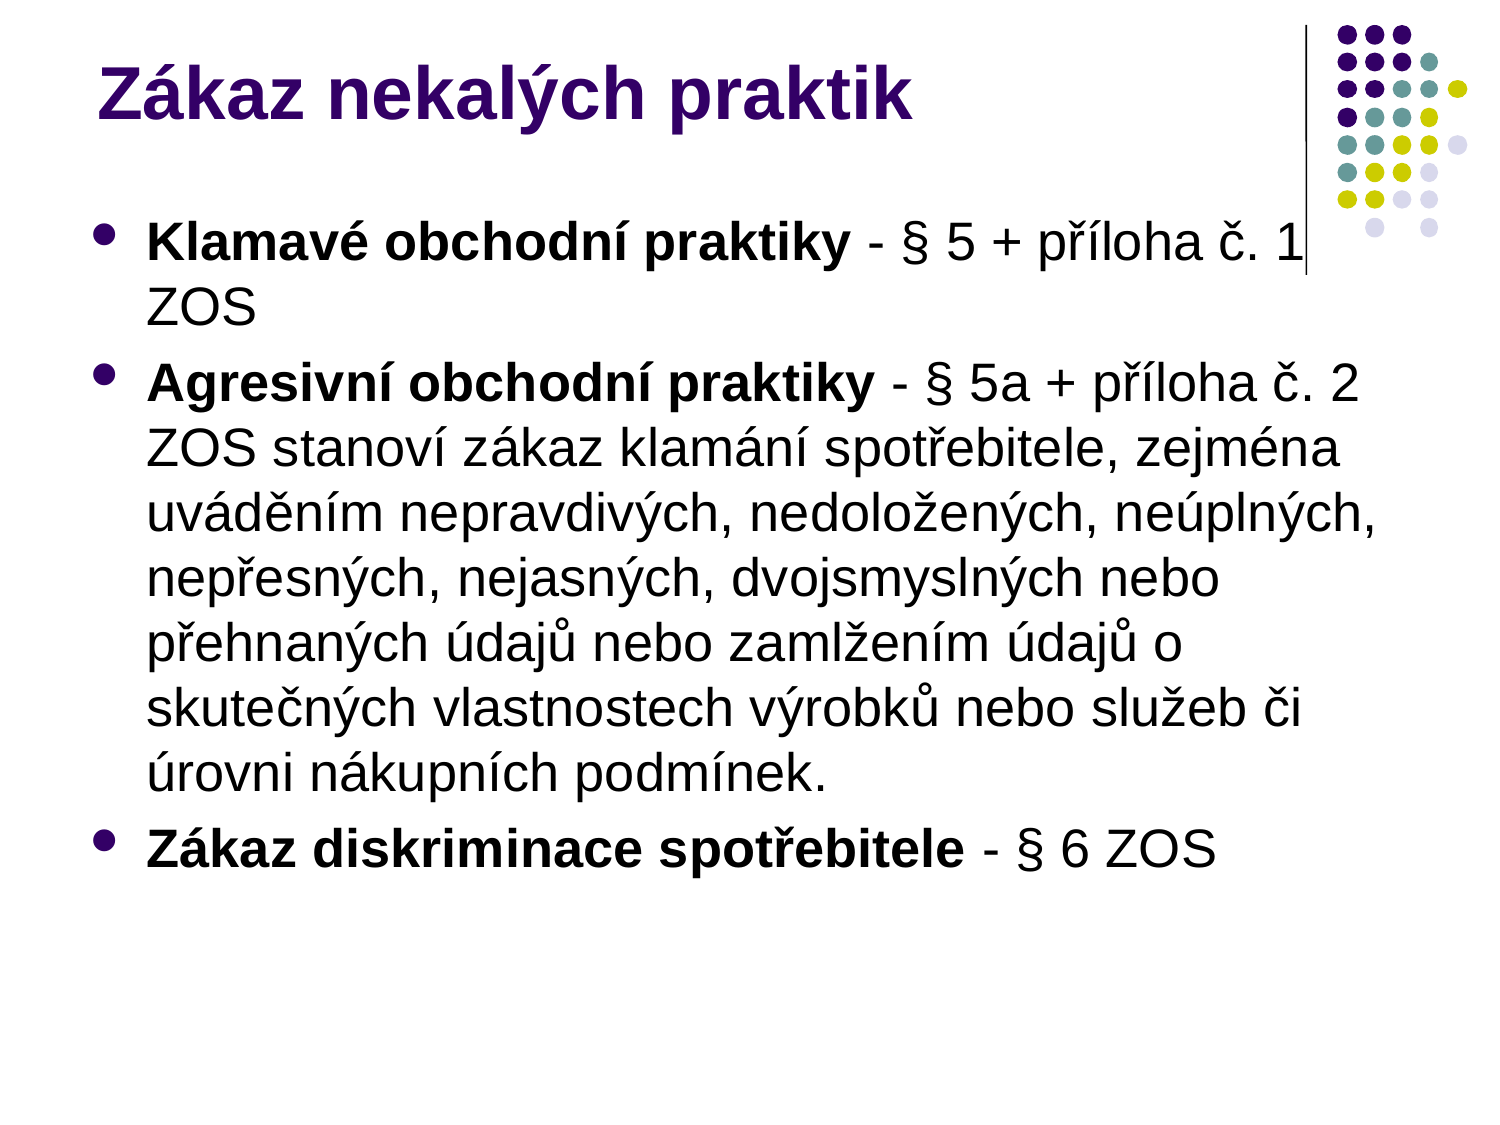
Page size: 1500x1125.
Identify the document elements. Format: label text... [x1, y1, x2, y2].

list Klamavé obchodní praktiky - § 5 + příloha č. 1 ZOS Agresivní obchodní praktiky - § 5a + příloha č. 2 ZOS stanoví zákaz klamání spotřebitele, zejména uváděním nepravdivých, nedoložených, neúplných, nepřesných, nejasných, dvojsmyslných nebo přehnaných údajů nebo zamlžením údajů o skutečných vlastnostech výrobků nebo služeb či úrovni nákupních podmínek. Zákaz diskriminace spotřebitele - § 6 ZOS [75, 199, 1425, 1006]
title Zákaz nekalých praktik [82, 0, 1320, 143]
